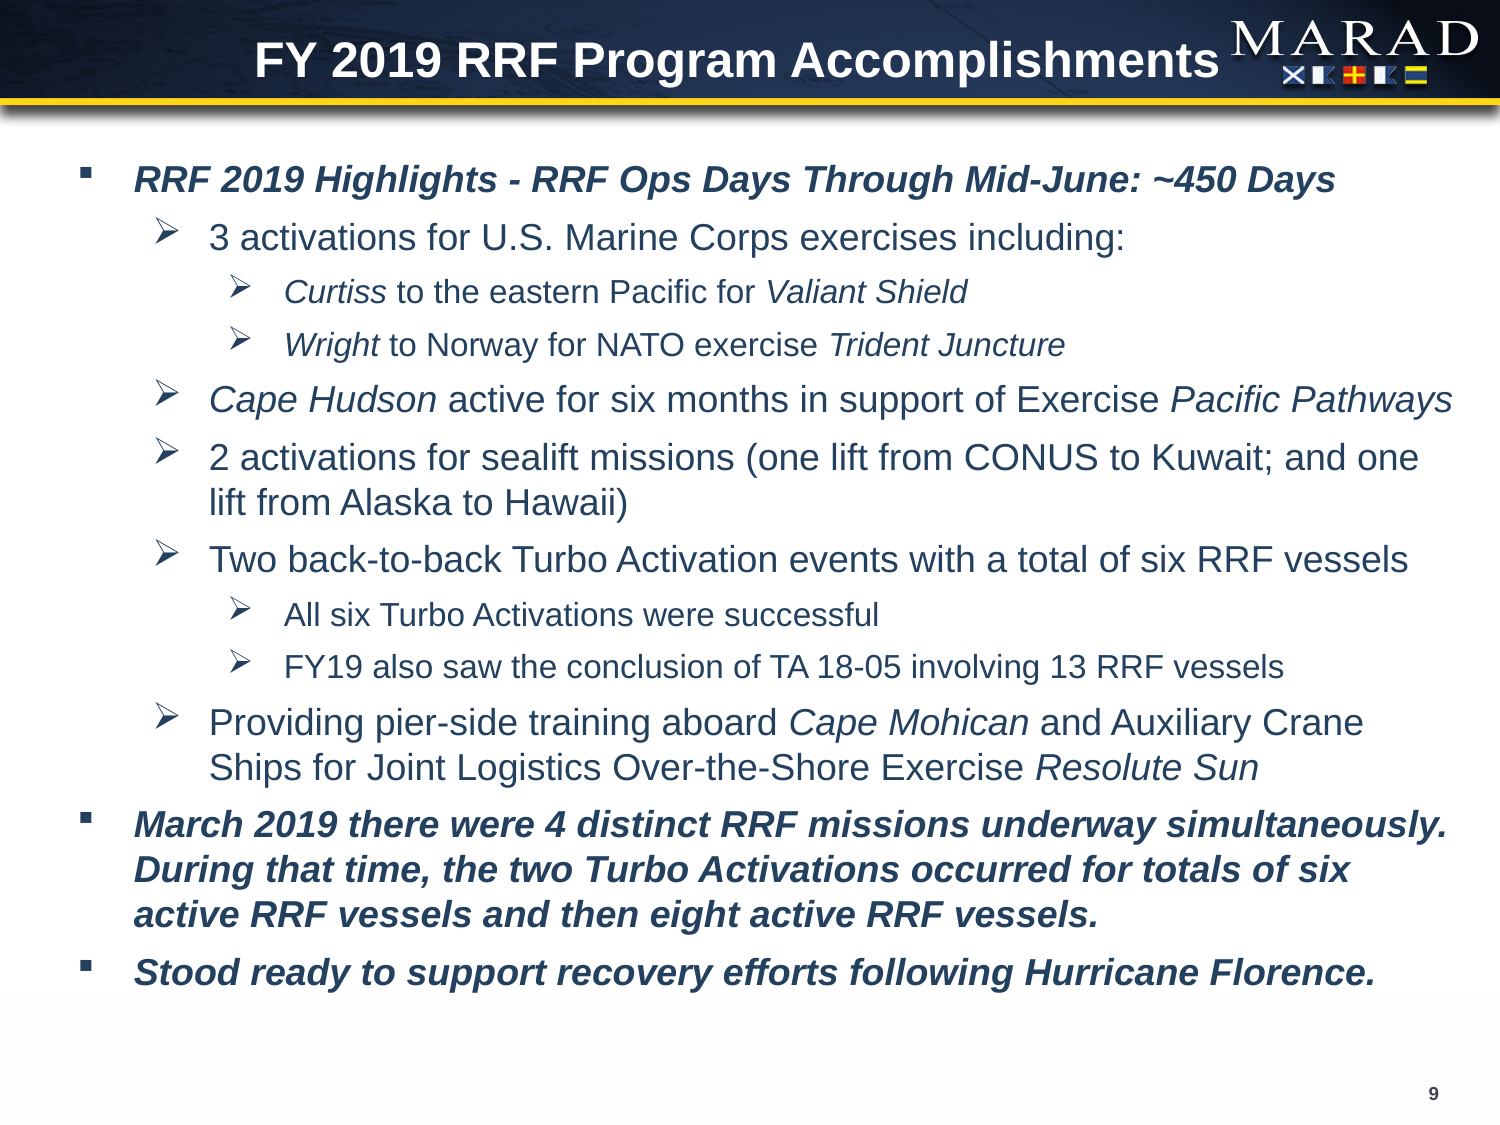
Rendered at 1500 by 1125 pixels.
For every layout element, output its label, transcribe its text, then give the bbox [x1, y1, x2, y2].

title FY 2019 RRF Program Accomplishments [62, 0, 1413, 115]
text_box RRF 2019 Highlights - RRF Ops Days Through Mid-June: ~450 Days 3 activations for U.S. Marine Corps exercises including: Curtiss to the eastern Pacific for Valiant Shield Wright to Norway for NATO exercise Trident Juncture Cape Hudson active for six months in support of Exercise Pacific Pathways 2 activations for sealift missions (one lift from CONUS to Kuwait; and one lift from Alaska to Hawaii) Two back-to-back Turbo Activation events with a total of six RRF vessels All six Turbo Activations were successful FY19 also saw the conclusion of TA 18-05 involving 13 RRF vessels Providing pier-side training aboard Cape Mohican and Auxiliary Crane Ships for Joint Logistics Over-the-Shore Exercise Resolute Sun March 2019 there were 4 distinct RRF missions underway simultaneously. During that time, the two Turbo Activations occurred for totals of six active RRF vessels and then eight active RRF vessels. Stood ready to support recovery efforts following Hurricane Florence. [62, 147, 1481, 1001]
picture [0, 0, 1500, 1125]
slide_number 9 [1386, 1074, 1481, 1125]
